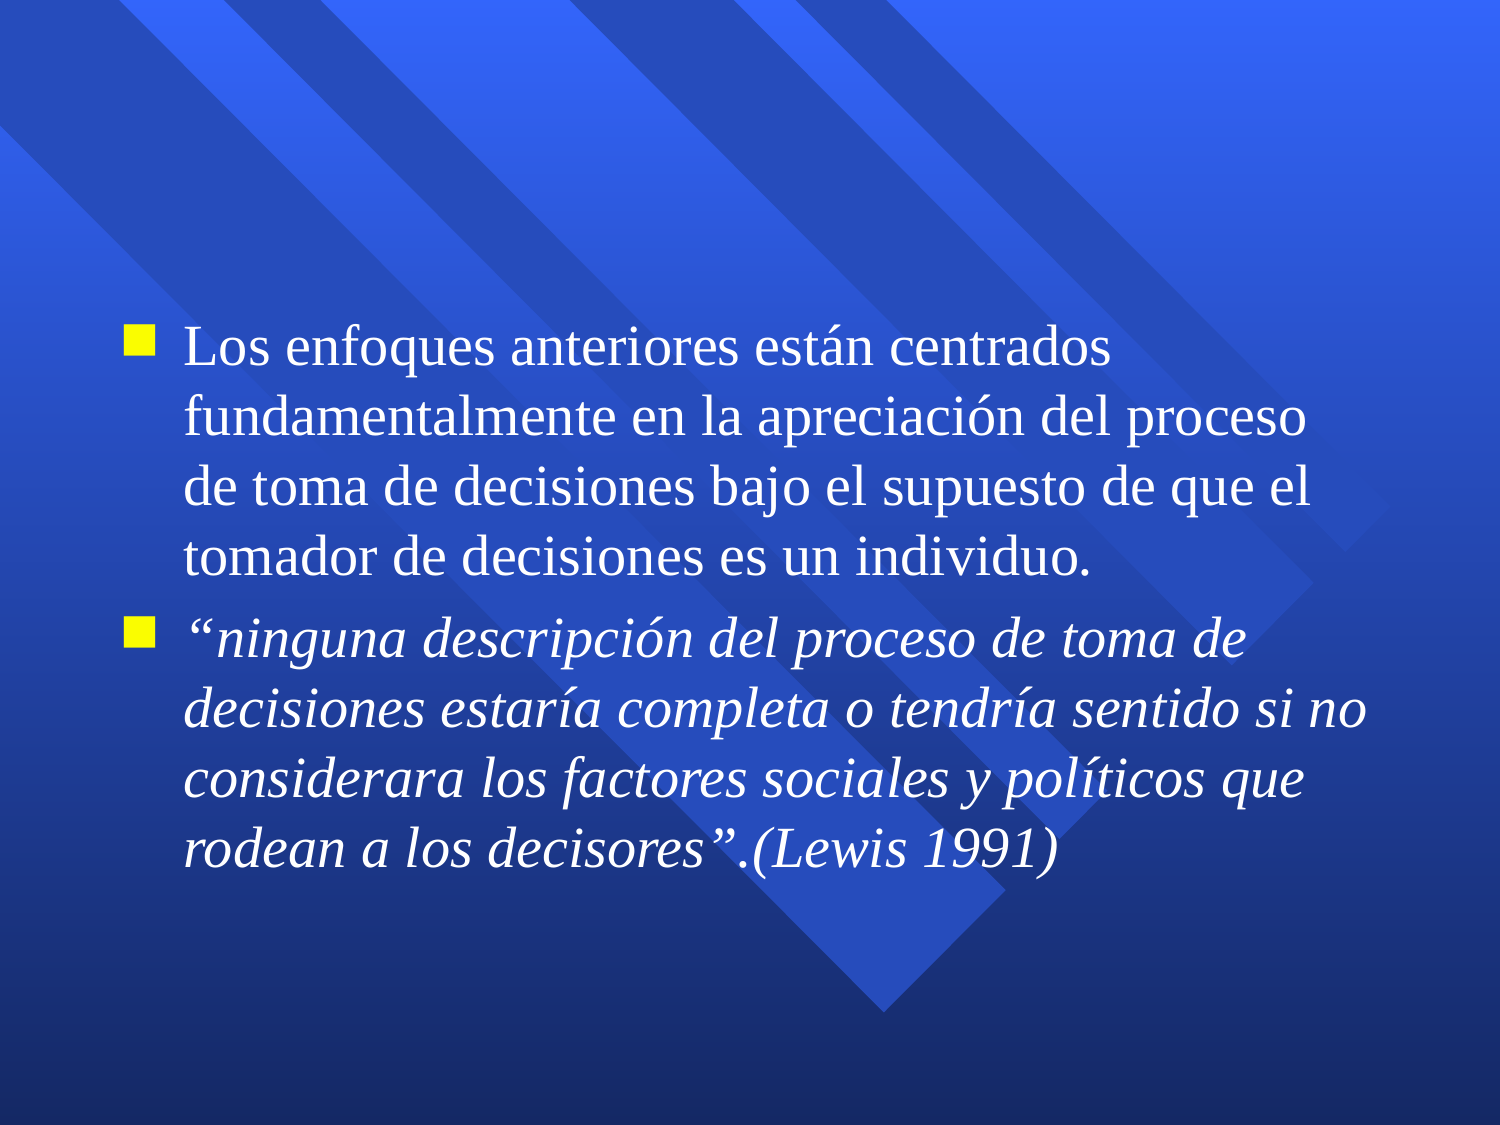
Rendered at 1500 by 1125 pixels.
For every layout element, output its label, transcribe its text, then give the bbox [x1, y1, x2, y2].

list Los enfoques anteriores están centrados fundamentalmente en la apreciación del proceso de toma de decisiones bajo el supuesto de que el tomador de decisiones es un individuo. “ninguna descripción del proceso de toma de decisiones estaría completa o tendría sentido si no considerara los factores sociales y políticos que rodean a los decisores”.(Lewis 1991) [111, 299, 1388, 976]
